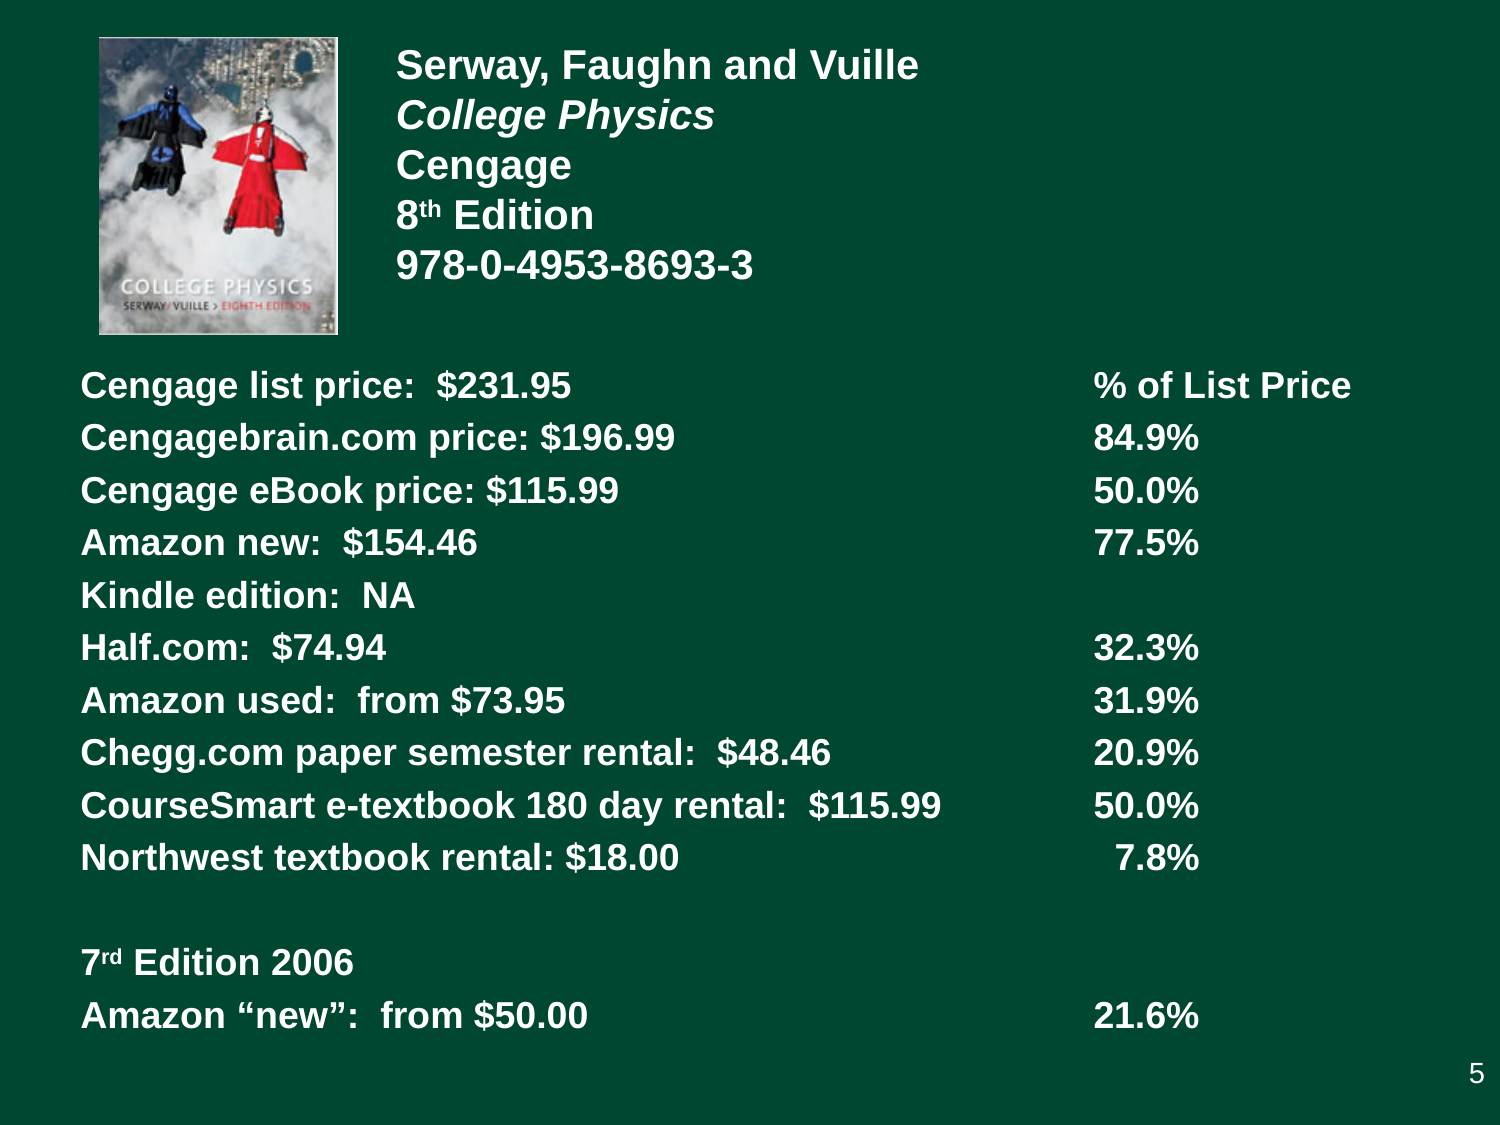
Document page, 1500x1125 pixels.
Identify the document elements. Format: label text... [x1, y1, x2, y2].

picture [99, 37, 338, 335]
text_box Serway, Faughn and Vuille College Physics Cengage 8th Edition 978-0-4953-8693-3 [381, 30, 1175, 296]
list Cengage list price: $231.95 Cengagebrain.com price: $196.99 Cengage eBook price: $115.99 Amazon new: $154.46 Kindle edition: NA Half.com: $74.94 Amazon used: from $73.95 Chegg.com paper semester rental: $48.46 CourseSmart e-textbook 180 day rental: $115.99 Northwest textbook rental: $18.00 7rd Edition 2006 Amazon “new”: from $50.00 % of List Price 84.9% 50.0% 77.5% 32.3% 31.9% 20.9% 50.0% 7.8% 21.6% [65, 353, 1500, 1073]
slide_number 5 [1149, 1073, 1500, 1125]
